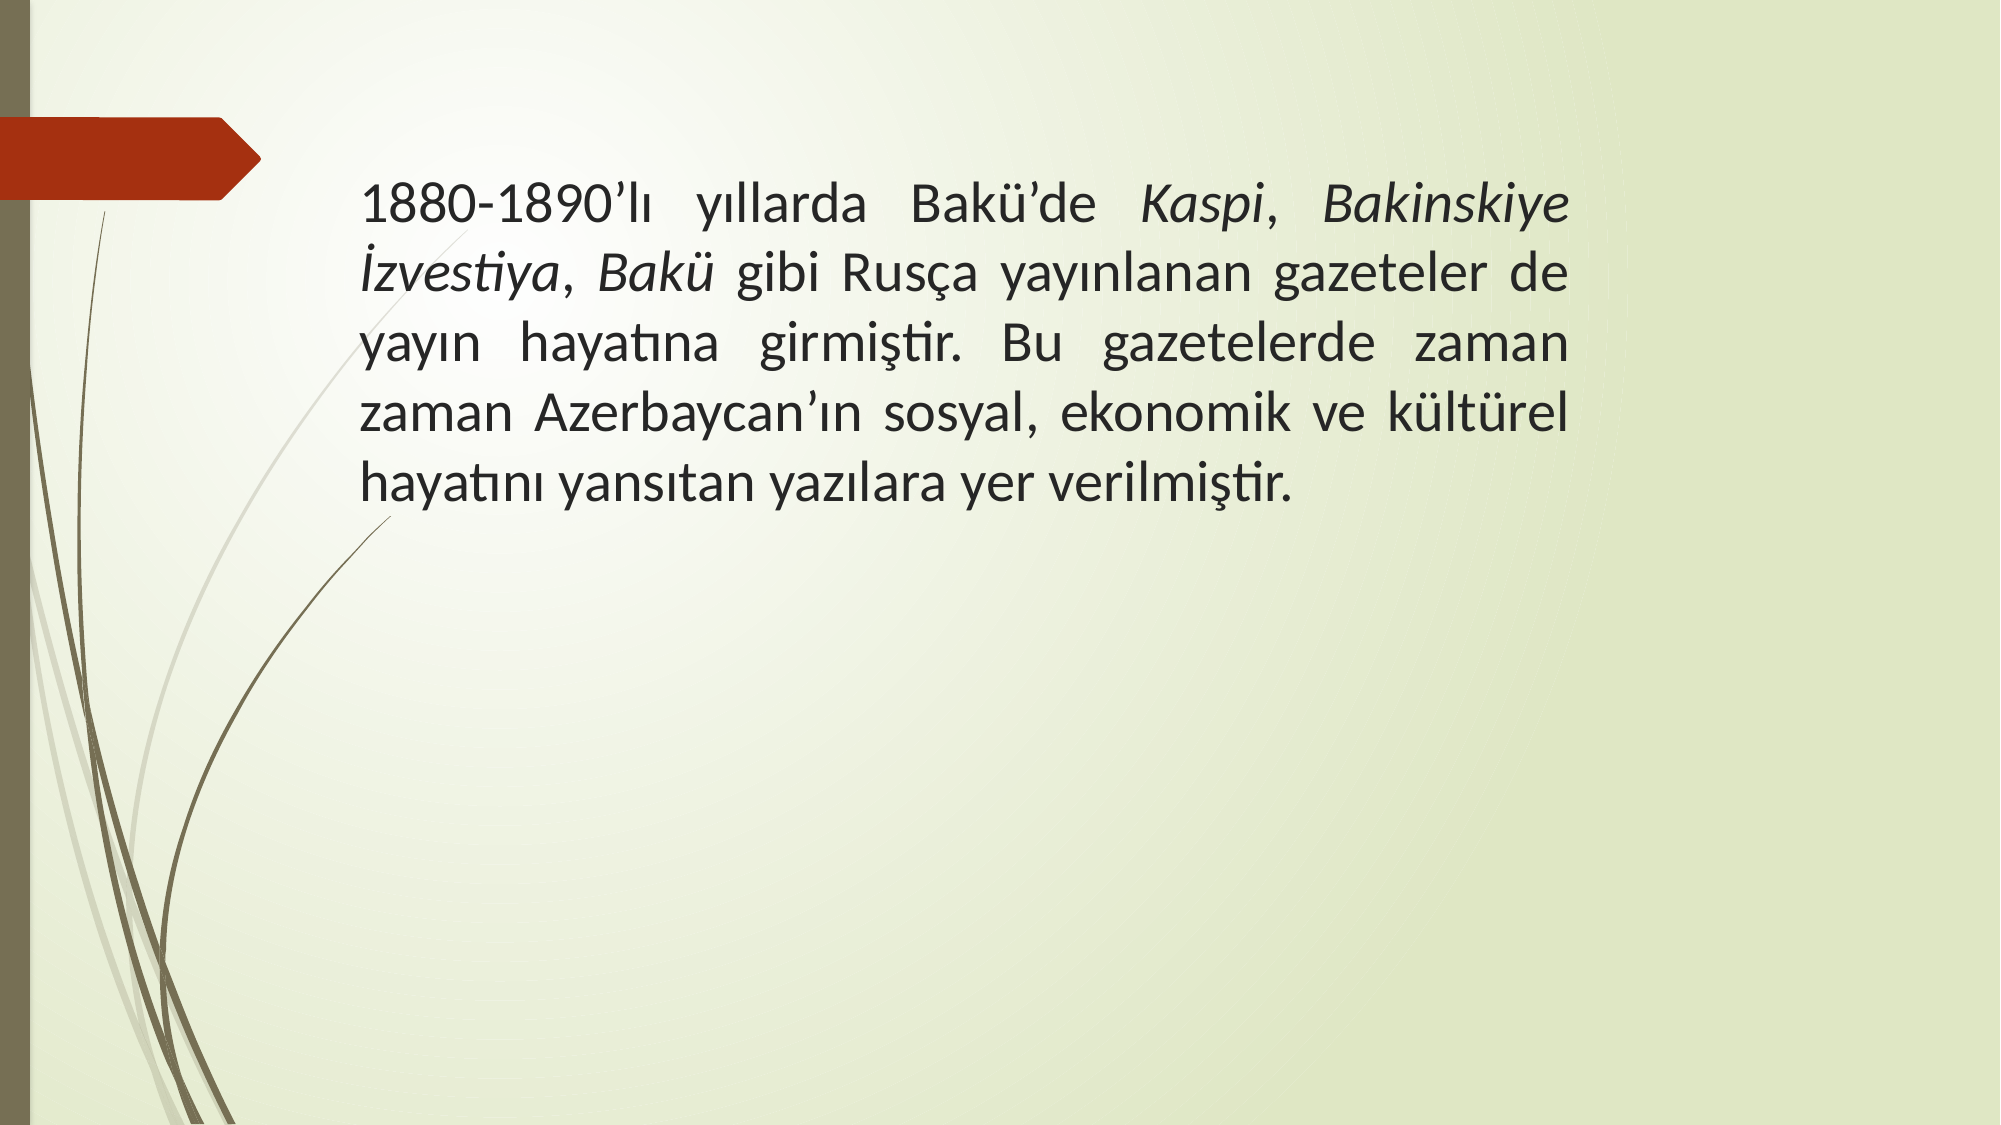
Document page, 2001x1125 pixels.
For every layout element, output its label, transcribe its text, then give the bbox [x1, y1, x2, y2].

title 1880-1890’lı yıllarda Bakü’de Kaspi, Bakinskiye İzvestiya, Bakü gibi Rusça yayınlanan gazeteler de yayın hayatına girmiştir. Bu gazetelerde zaman zaman Azerbaycan’ın sosyal, ekonomik ve kültürel hayatını yansıtan yazılara yer verilmiştir. [344, 156, 1585, 970]
